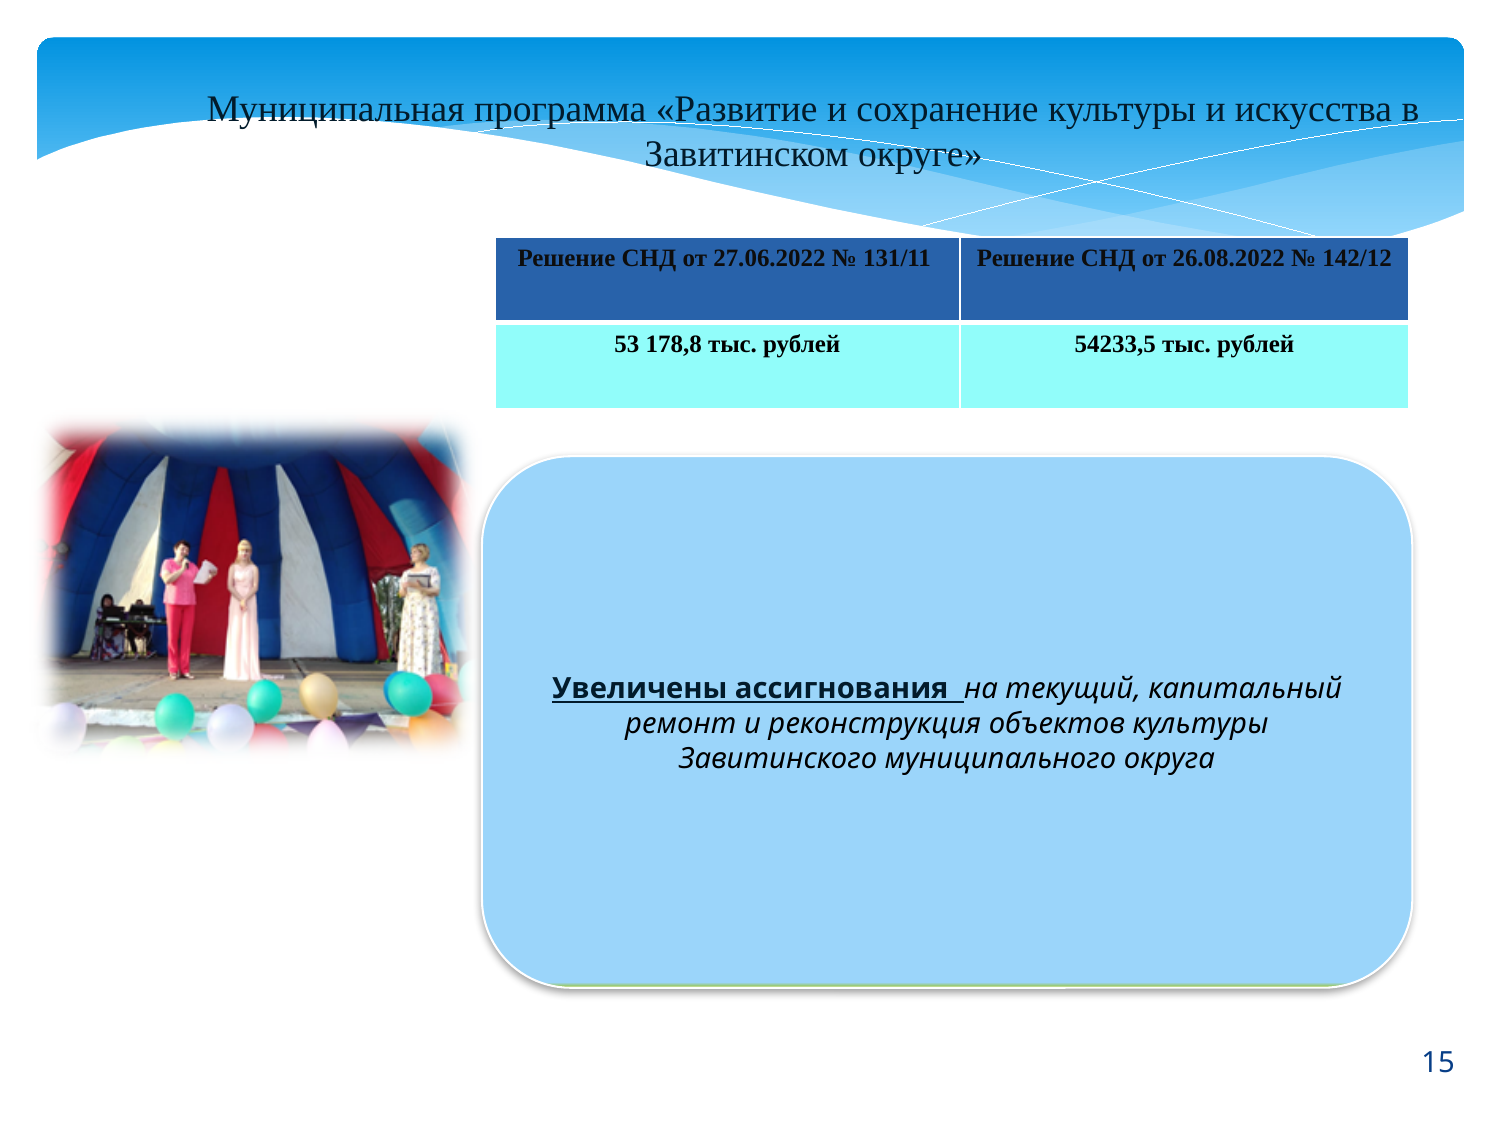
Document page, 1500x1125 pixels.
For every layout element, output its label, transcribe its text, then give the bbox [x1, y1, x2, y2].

text_box Муниципальная программа «Развитие и сохранение культуры и искусства в Завитинском округе» [147, 76, 1480, 181]
slide_number 15 [1403, 1023, 1473, 1103]
text_box Увеличены ассигнования на текущий, капитальный ремонт и реконструкция объектов культуры Завитинского муниципального округа [481, 455, 1414, 989]
table_header Решение СНД от 27.06.2022 № 131/11 [496, 238, 959, 320]
table_cell 54233,5 тыс. рублей [961, 325, 1408, 408]
table_header Решение СНД от 26.08.2022 № 142/12 [961, 238, 1408, 320]
picture [29, 408, 483, 764]
table_cell 53 178,8 тыс. рублей [496, 325, 959, 408]
